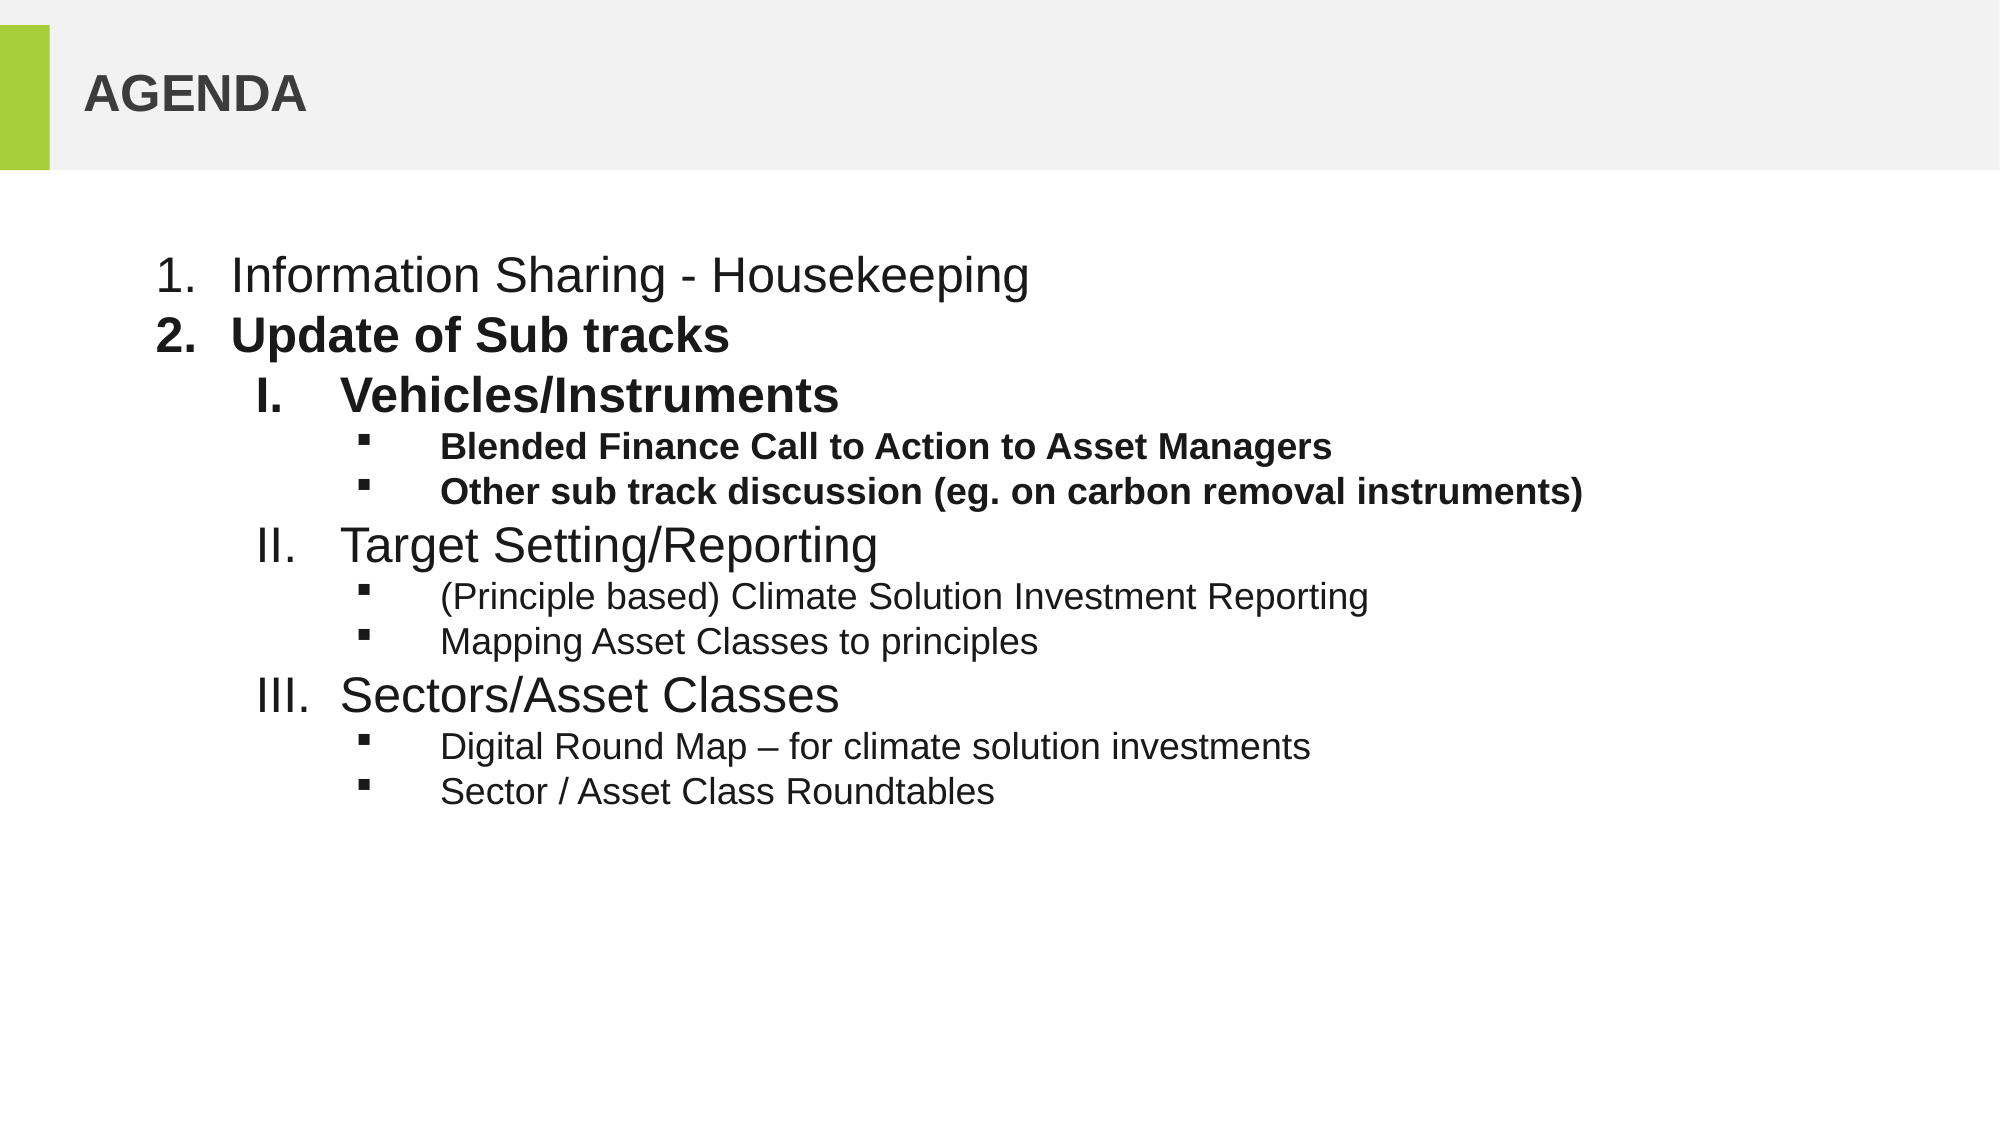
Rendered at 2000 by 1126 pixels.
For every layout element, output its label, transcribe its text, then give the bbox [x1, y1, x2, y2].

text_box Information Sharing - Housekeeping Update of Sub tracks Vehicles/Instruments Blended Finance Call to Action to Asset Managers Other sub track discussion (eg. on carbon removal instruments) Target Setting/Reporting (Principle based) Climate Solution Investment Reporting Mapping Asset Classes to principles Sectors/Asset Classes Digital Round Map – for climate solution investments Sector / Asset Class Roundtables [143, 230, 1882, 869]
title Agenda [83, 42, 2000, 140]
